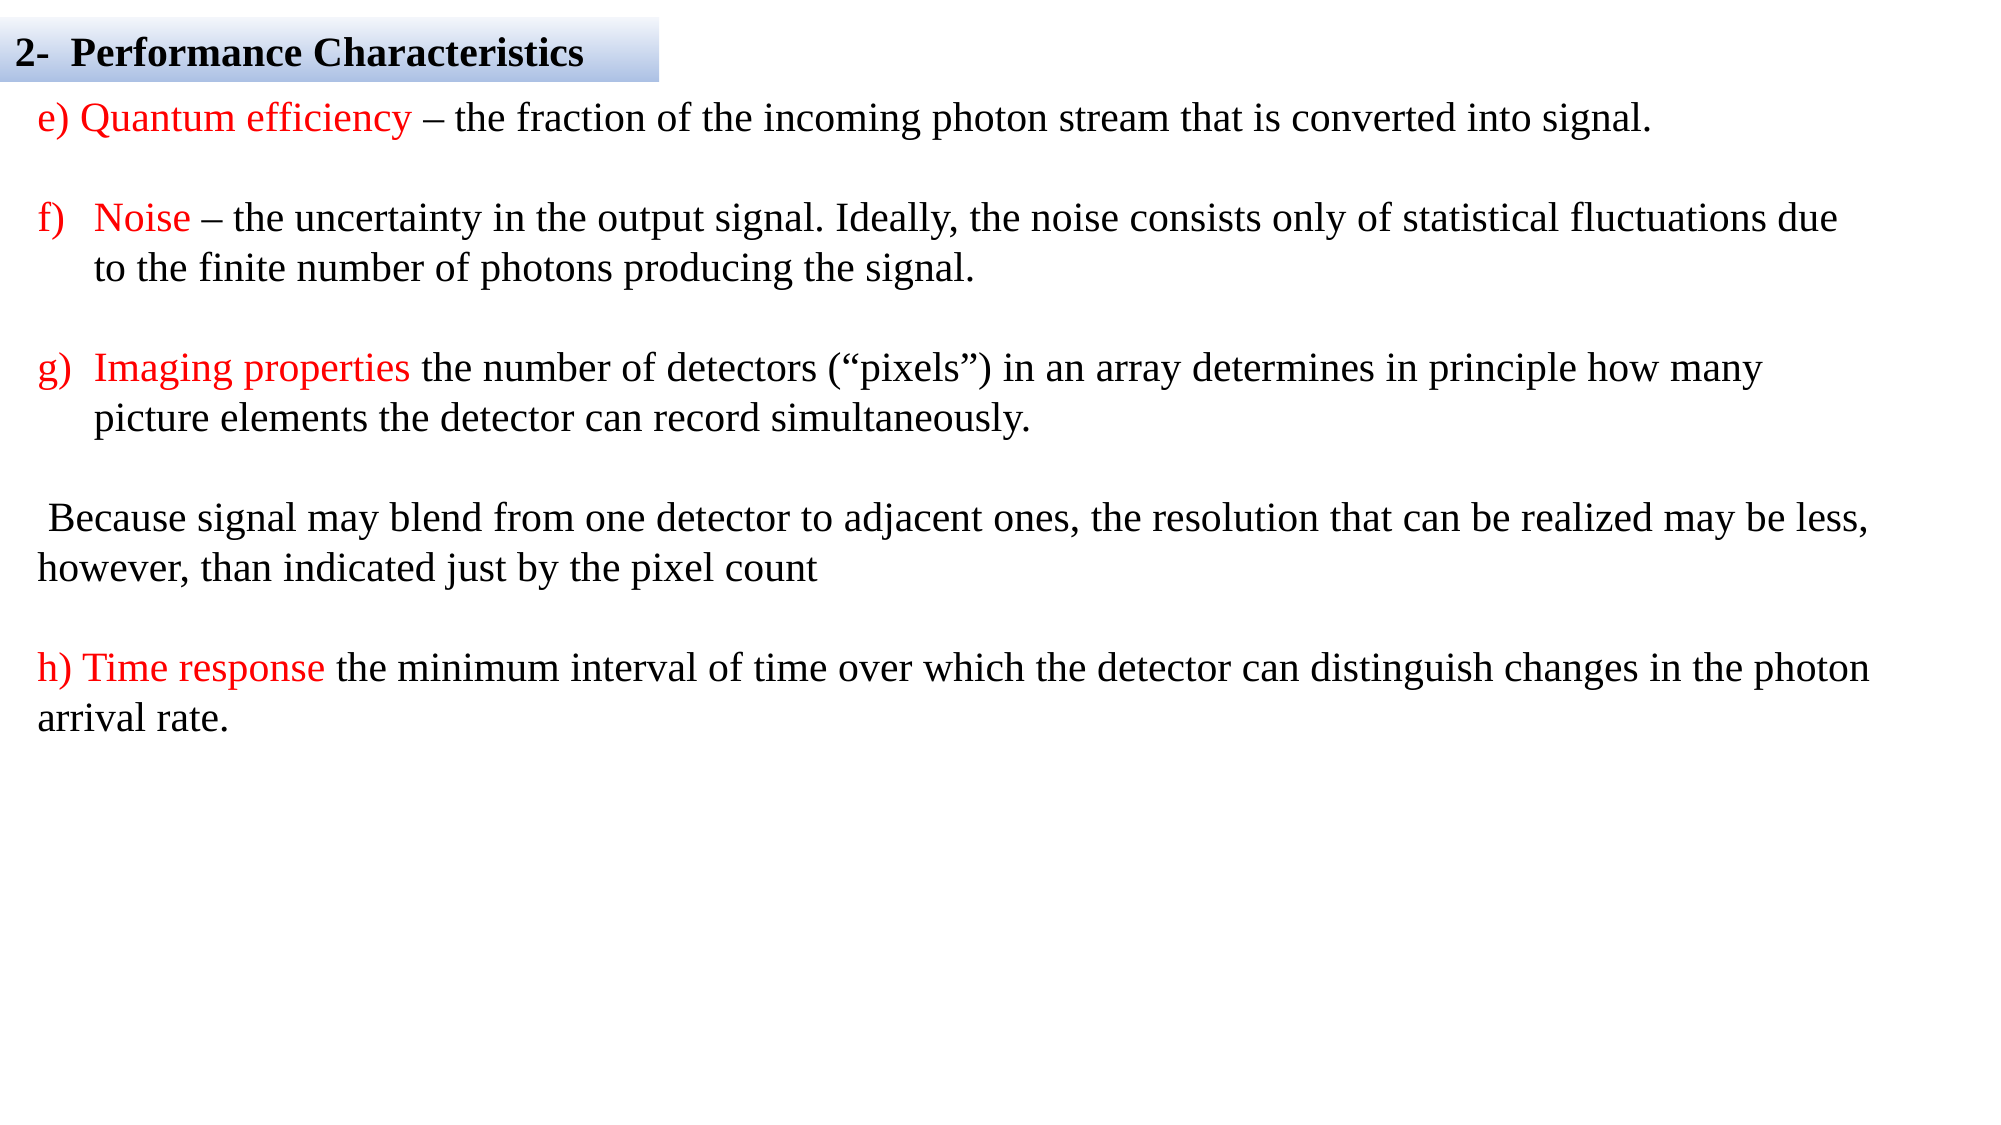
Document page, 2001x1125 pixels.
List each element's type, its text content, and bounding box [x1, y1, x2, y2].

text_box e) Quantum efficiency – the fraction of the incoming photon stream that is converted into signal. Noise – the uncertainty in the output signal. Ideally, the noise consists only of statistical fluctuations due to the finite number of photons producing the signal. Imaging properties the number of detectors (“pixels”) in an array determines in principle how many picture elements the detector can record simultaneously. Because signal may blend from one detector to adjacent ones, the resolution that can be realized may be less, however, than indicated just by the pixel count h) Time response the minimum interval of time over which the detector can distinguish changes in the photon arrival rate. [22, 82, 1894, 748]
text_box 2- Performance Characteristics [0, 17, 660, 82]
